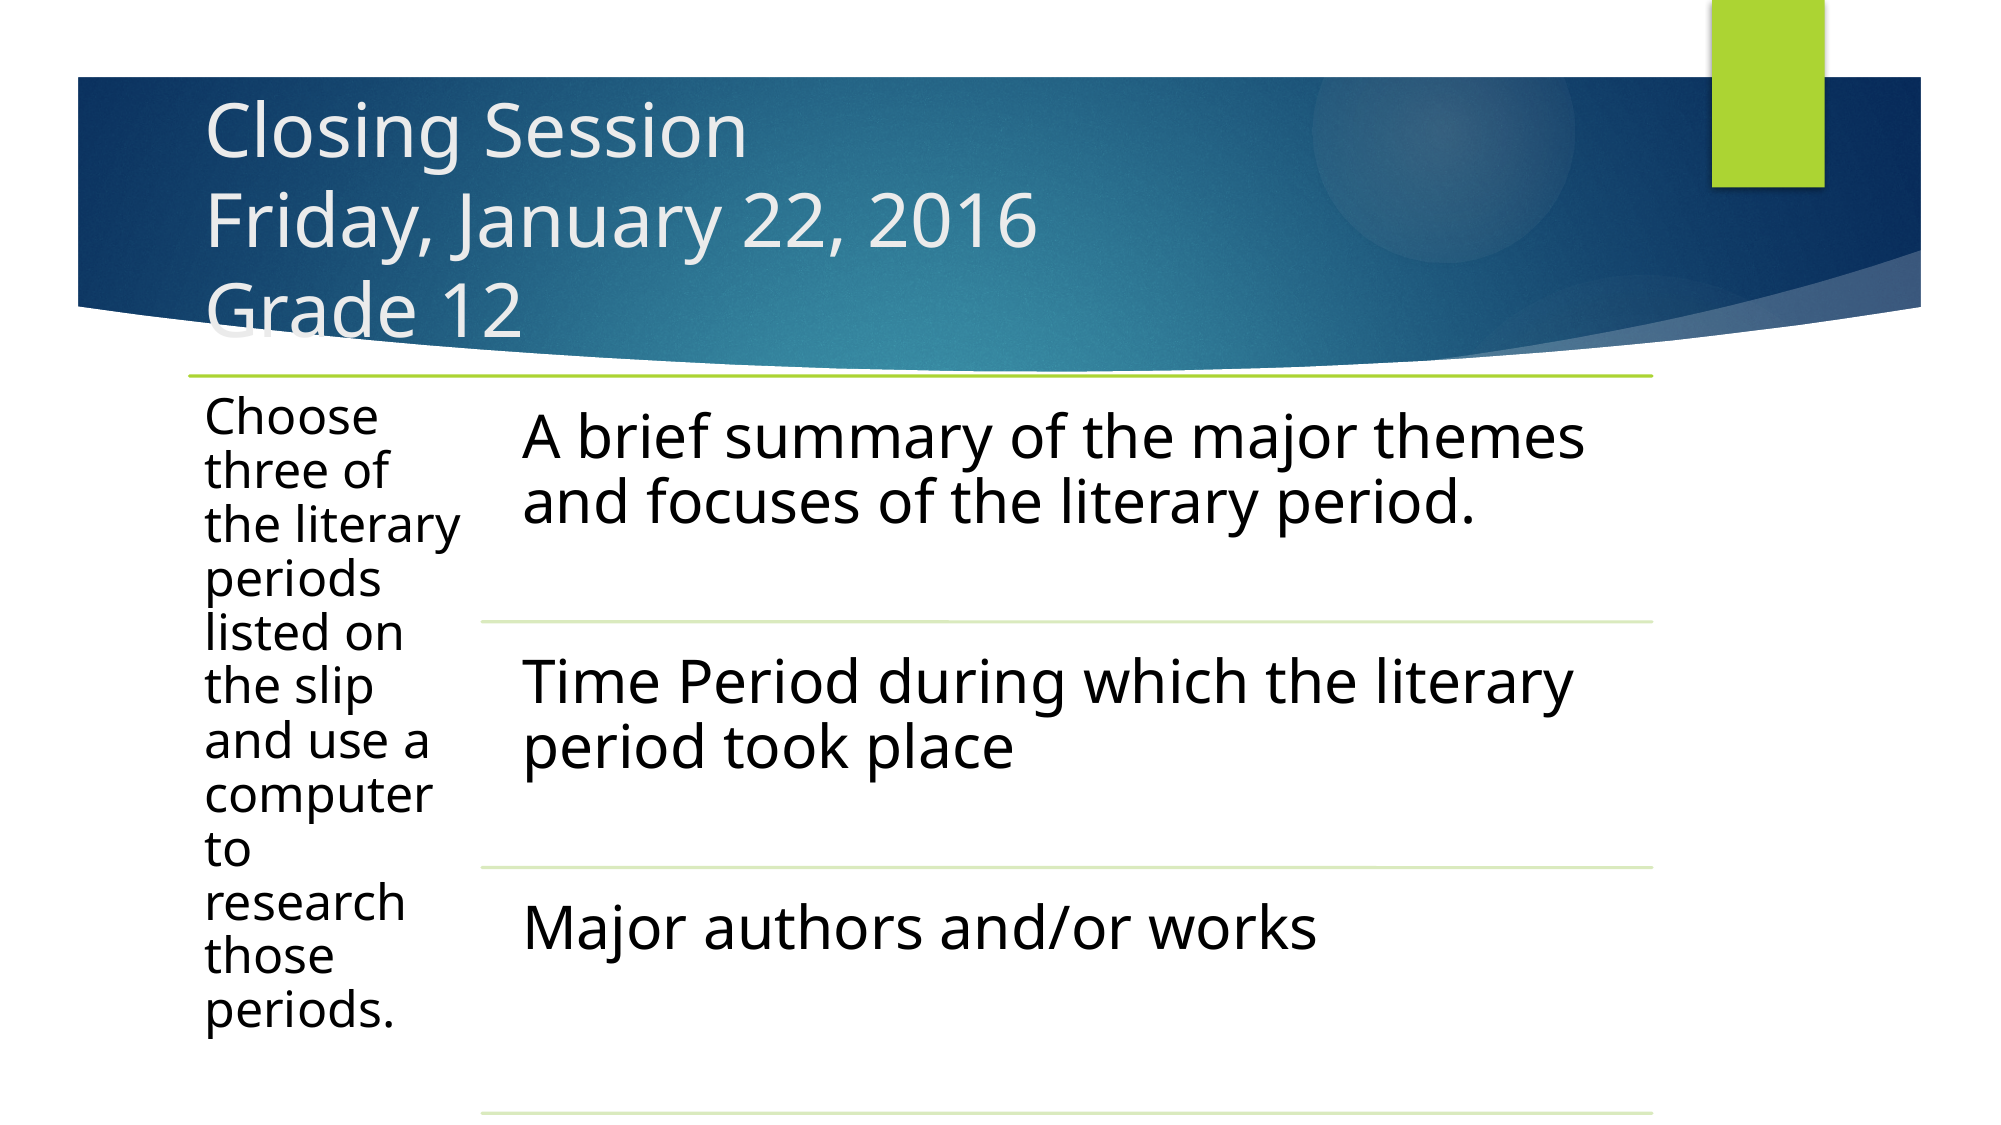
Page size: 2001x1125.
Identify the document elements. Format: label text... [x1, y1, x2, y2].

title Closing Session Friday, January 22, 2016 Grade 12 [189, 159, 1627, 276]
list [189, 375, 1653, 1125]
